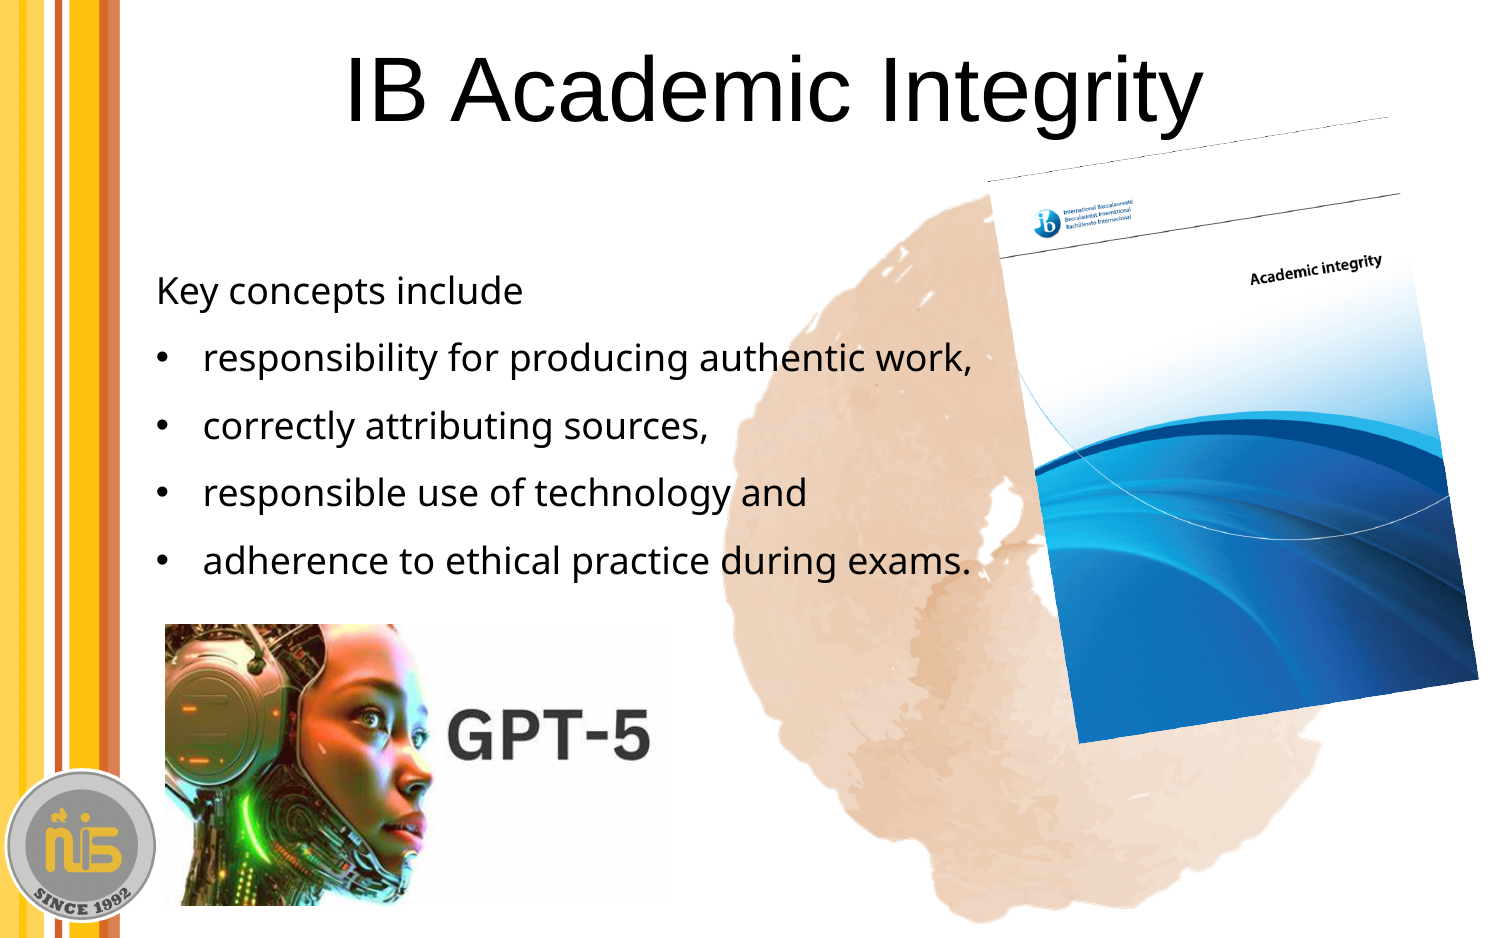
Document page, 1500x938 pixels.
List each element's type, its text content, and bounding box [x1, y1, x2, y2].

text_box Key concepts include responsibility for producing authentic work, correctly attributing sources, responsible use of technology and adherence to ethical practice during exams. [141, 236, 545, 590]
picture [0, 0, 1500, 938]
title IB Academic Integrity [191, 6, 1358, 163]
